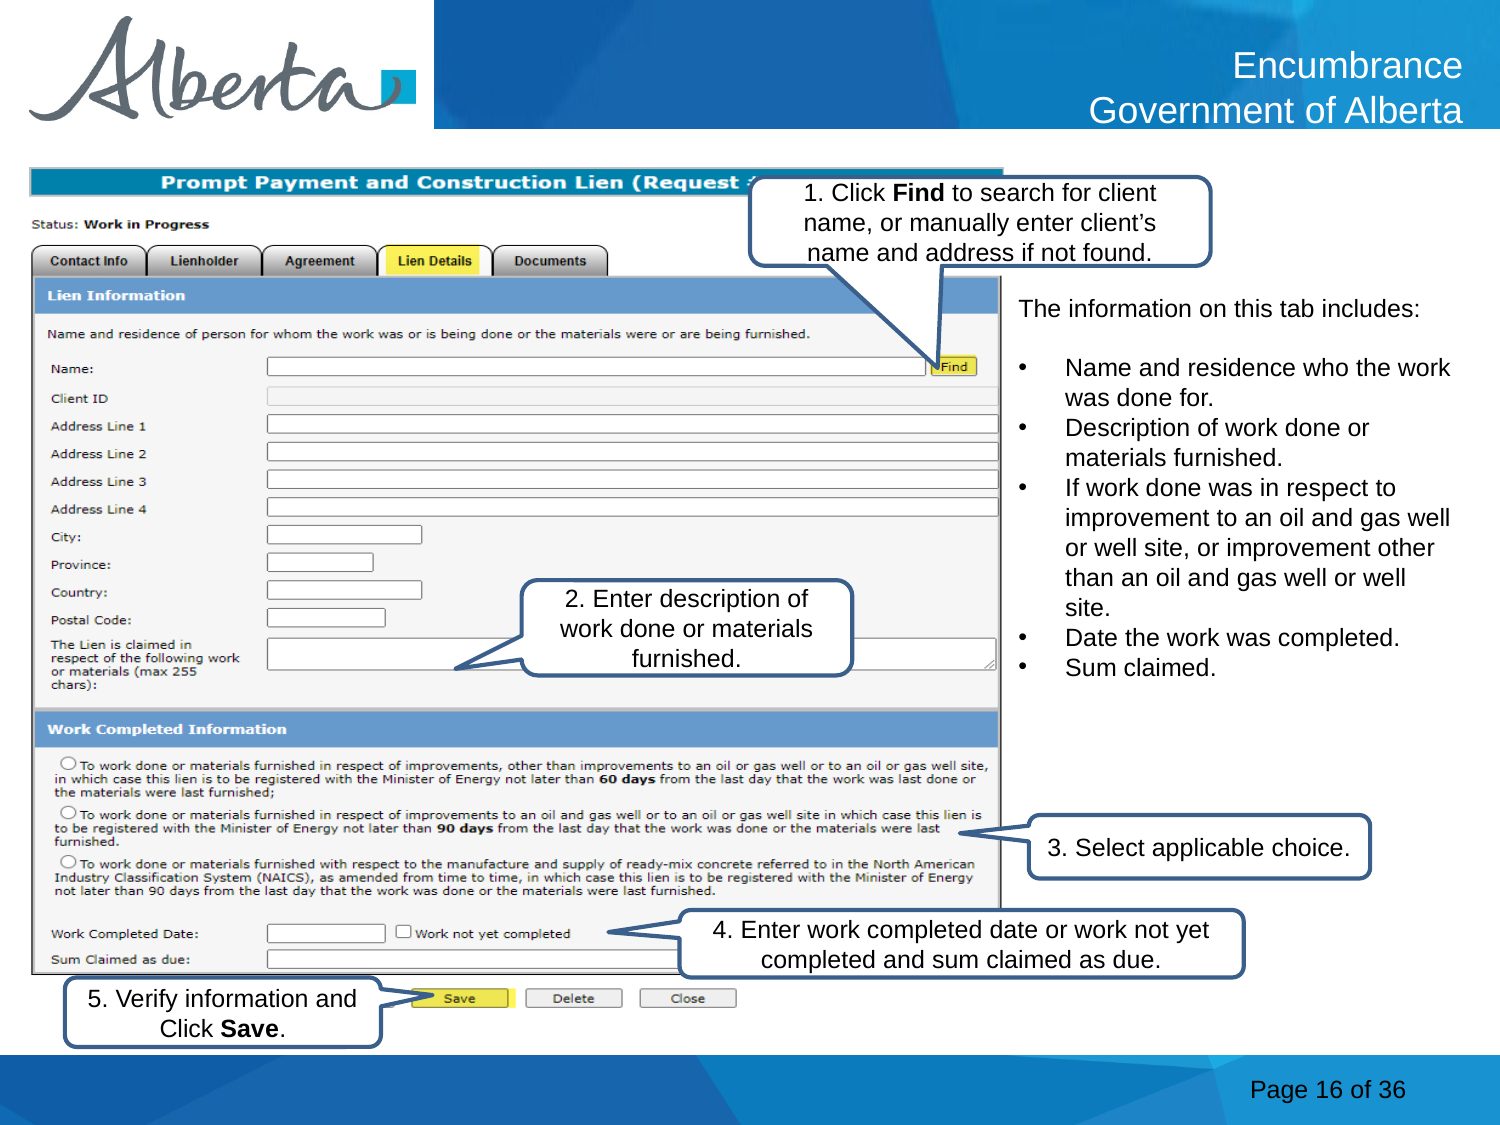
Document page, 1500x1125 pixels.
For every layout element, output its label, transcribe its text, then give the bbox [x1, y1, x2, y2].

picture [434, 0, 1500, 129]
picture [29, 16, 416, 121]
text_box 4. Enter work completed date or work not yet completed and sum claimed as due. [1008, 907, 1246, 980]
text_box The information on this tab includes: Name and residence who the work was done for. Description of work done or materials furnished. If work done was in respect to improvement to an oil and gas well or well site, or improvement other than an oil and gas well or well site. Date the work was completed. Sum claimed. [1008, 284, 1471, 724]
text_box 5. Verify information and Click Save. [62, 1022, 384, 1050]
picture [29, 166, 1004, 1015]
text_box 3. Select applicable choice. [1008, 812, 1373, 881]
picture [0, 1055, 1500, 1125]
text_box 1. Click Find to search for client name, or manually enter client’s name and address if not found. [1008, 174, 1213, 268]
